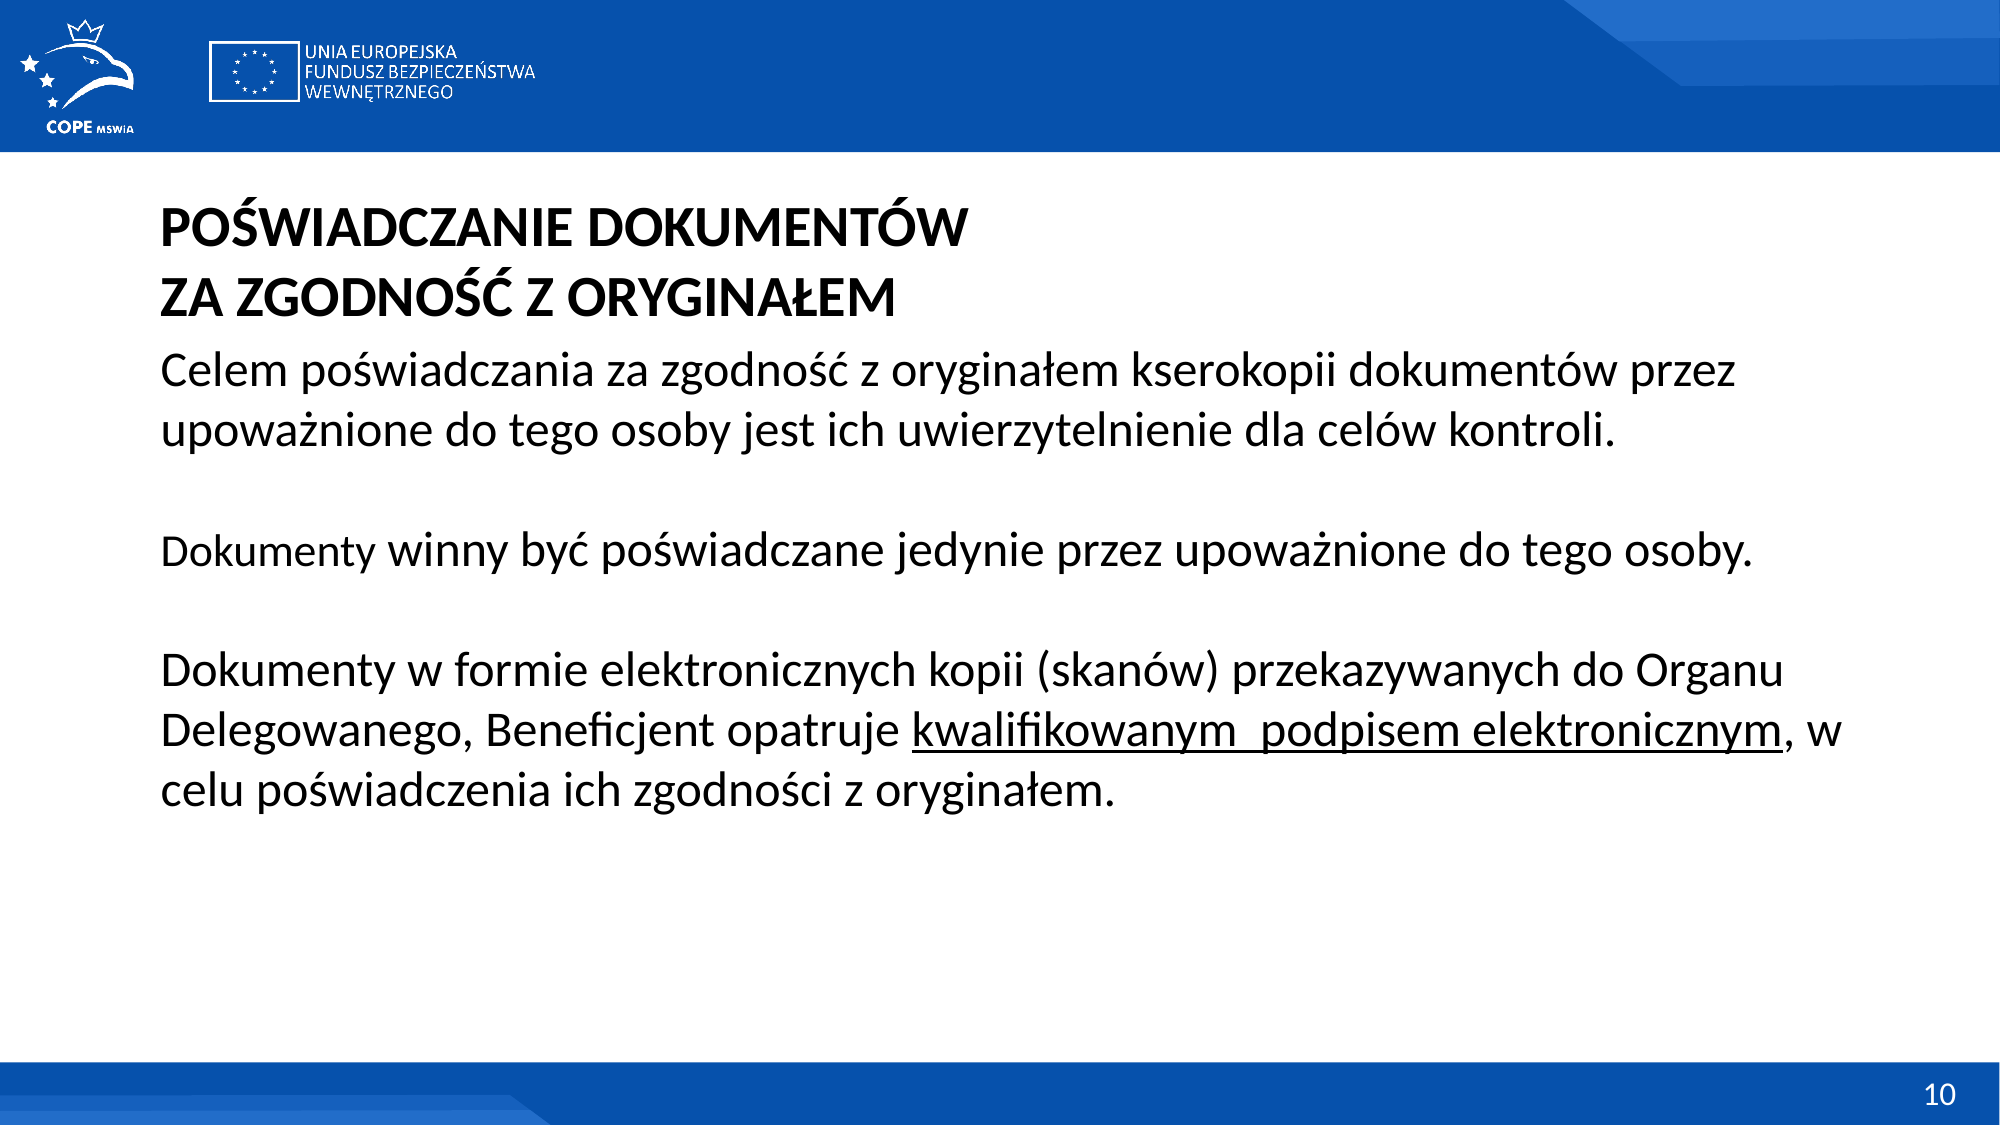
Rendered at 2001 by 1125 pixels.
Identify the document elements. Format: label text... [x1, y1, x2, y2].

slide_number 10 [1521, 1062, 1972, 1123]
text_box Celem poświadczania za zgodność z oryginałem kserokopii dokumentów przez upoważnione do tego osoby jest ich uwierzytelnienie dla celów kontroli. Dokumenty winny być poświadczane jedynie przez upoważnione do tego osoby. Dokumenty w formie elektronicznych kopii (skanów) przekazywanych do Organu Delegowanego, Beneficjent opatruje kwalifikowanym podpisem elektronicznym, w celu poświadczenia ich zgodności z oryginałem. [145, 329, 1921, 1004]
text_box POŚWIADCZANIE DOKUMENTÓW ZA ZGODNOŚĆ Z ORYGINAŁEM [145, 181, 1921, 329]
picture [0, 0, 153, 152]
picture [209, 41, 535, 102]
